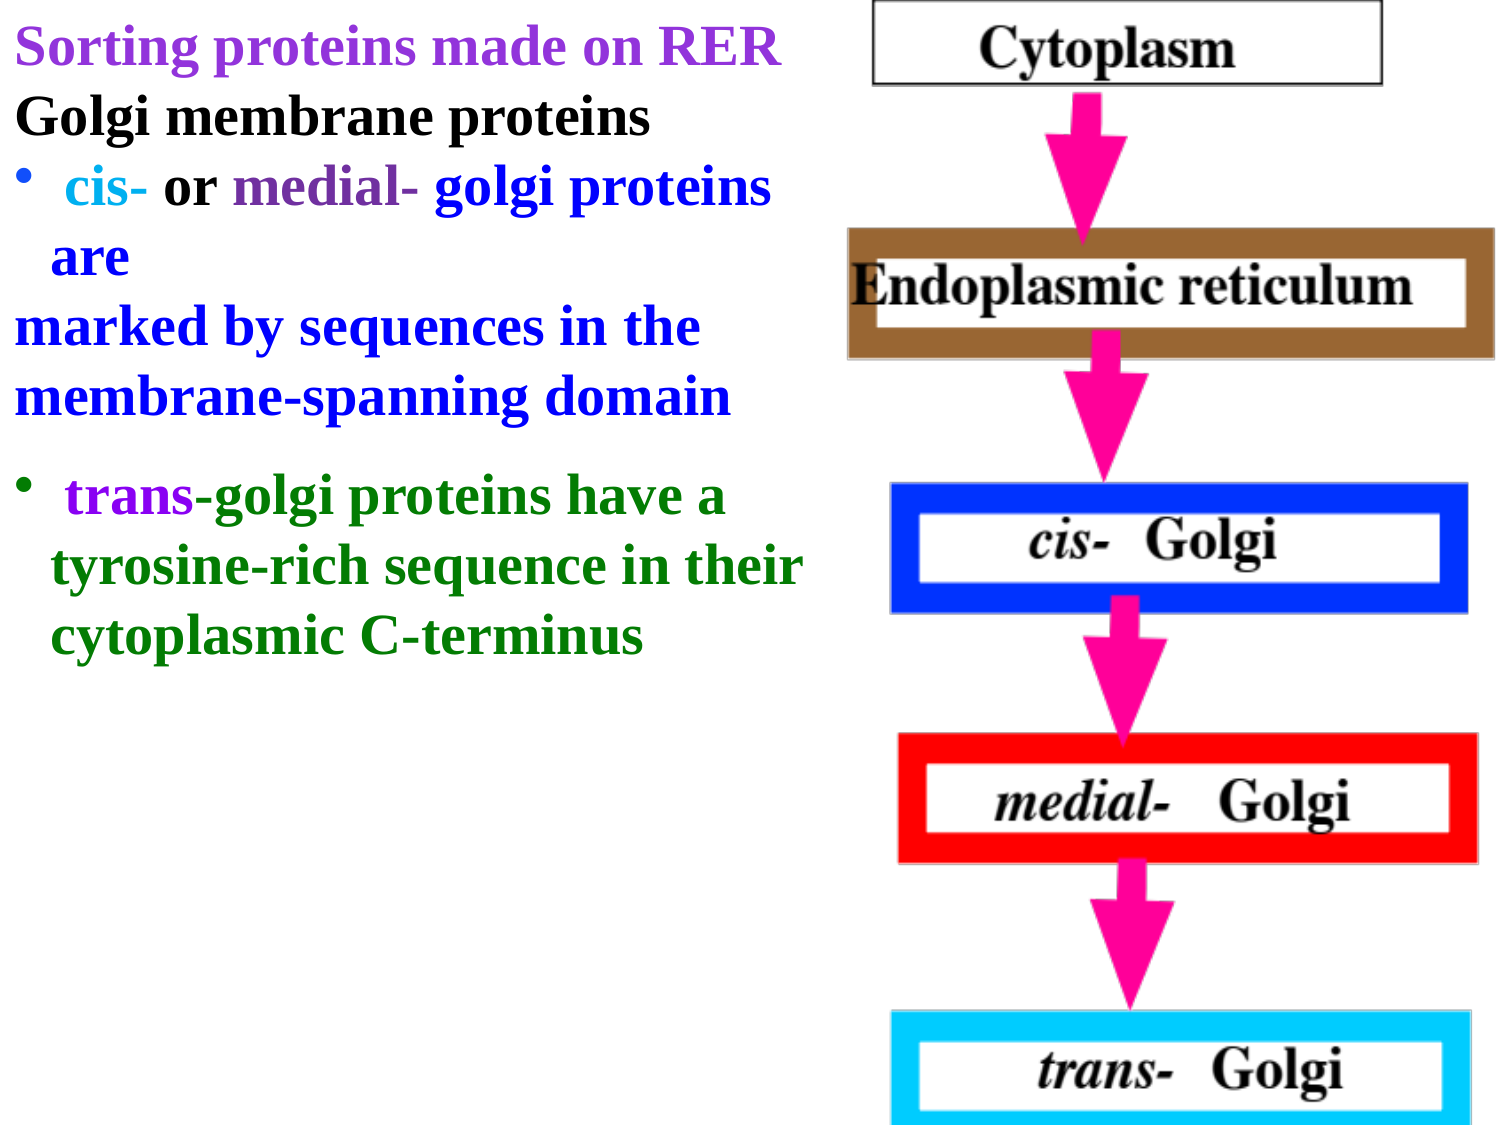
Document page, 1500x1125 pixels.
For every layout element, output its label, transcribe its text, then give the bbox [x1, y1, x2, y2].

picture [919, 1041, 1443, 1111]
text_box Sorting proteins made on RER Golgi membrane proteins cis- or medial- golgi proteins are marked by sequences in the membrane-spanning domain trans-golgi proteins have a tyrosine-rich sequence in their cytoplasmic C-terminus [0, 0, 835, 734]
picture [837, 0, 1500, 1125]
